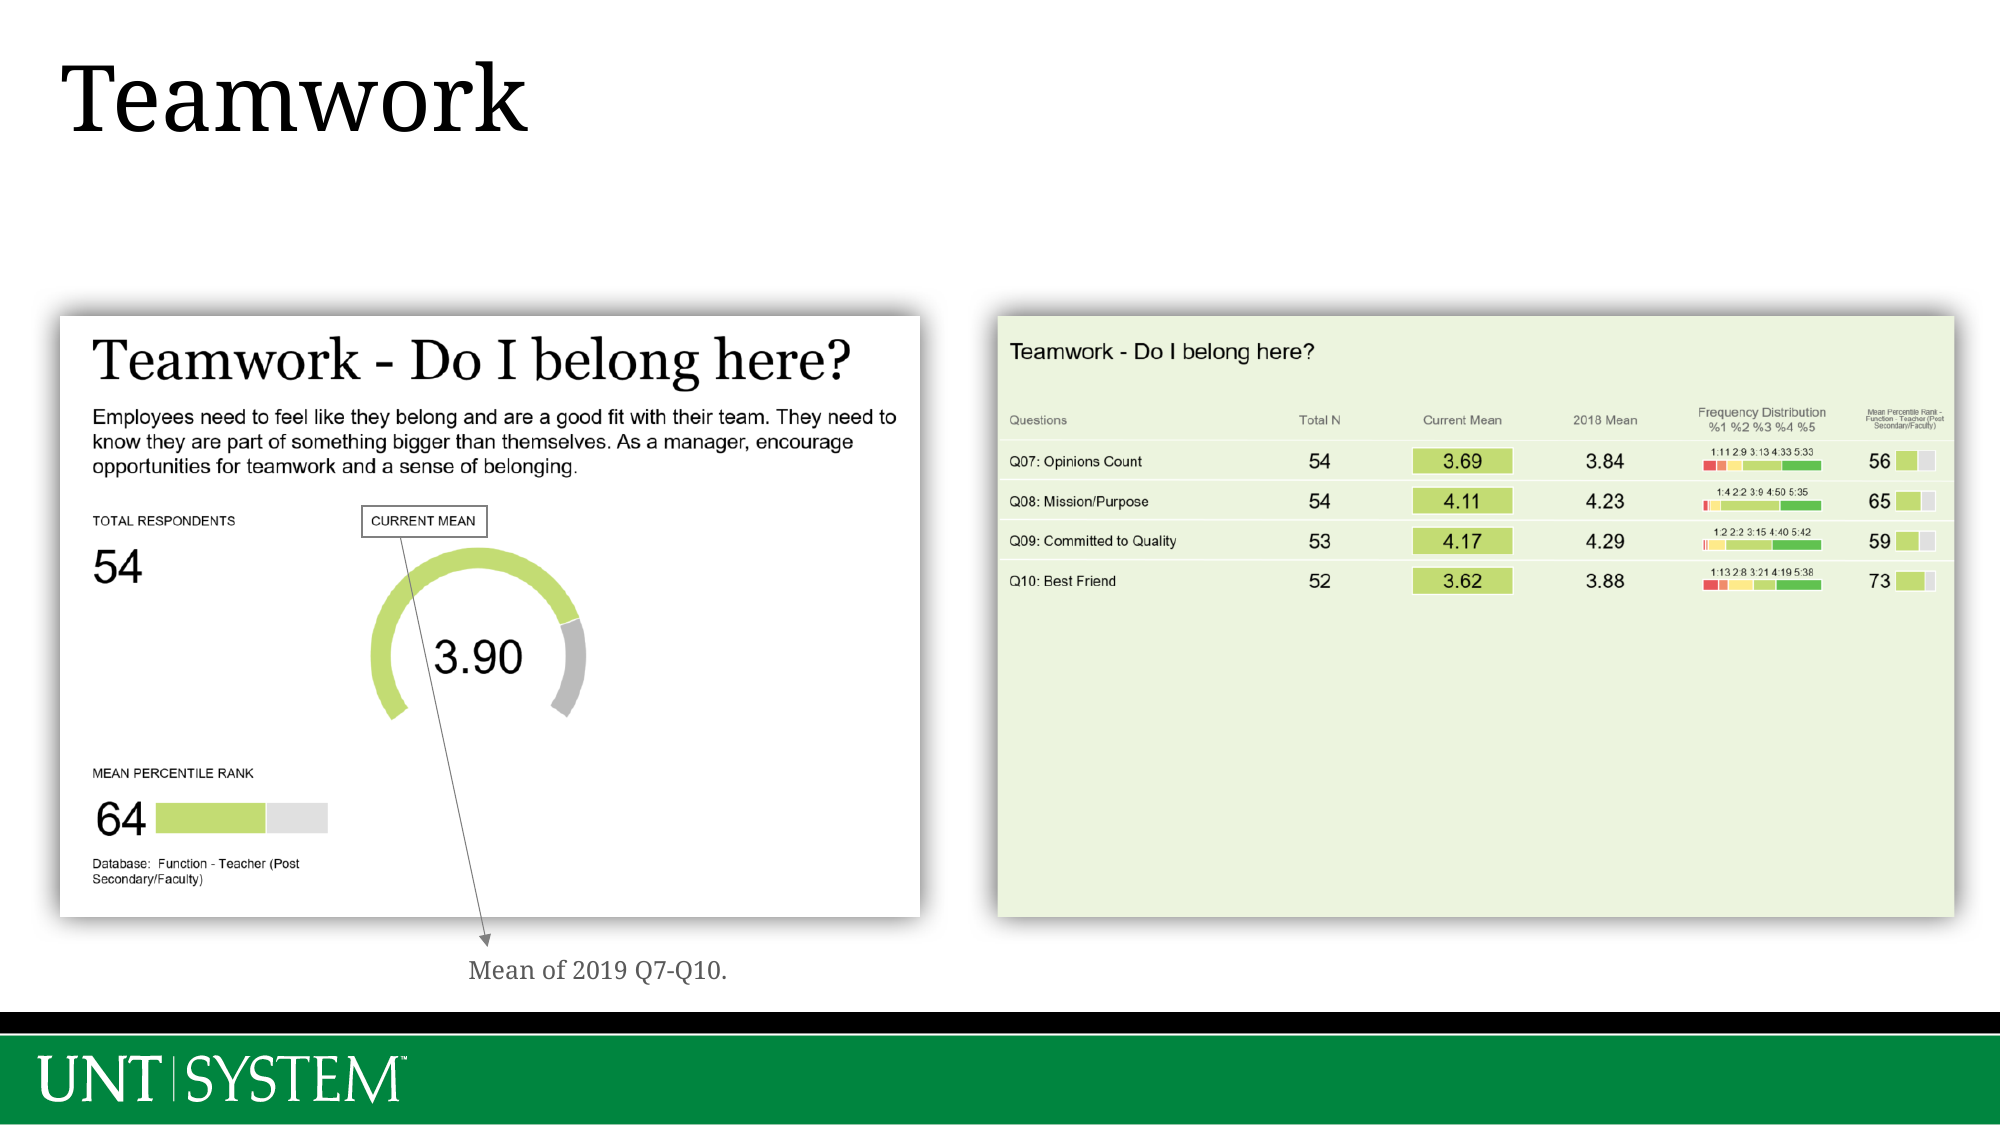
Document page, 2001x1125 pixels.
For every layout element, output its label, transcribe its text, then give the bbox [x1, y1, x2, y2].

text_box Mean of 2019 Q7-Q10. [400, 946, 796, 992]
text_box Teamwork [45, 45, 1771, 263]
picture [60, 316, 920, 917]
picture [997, 316, 1955, 917]
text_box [400, 537, 488, 947]
picture [0, 1012, 2000, 1125]
